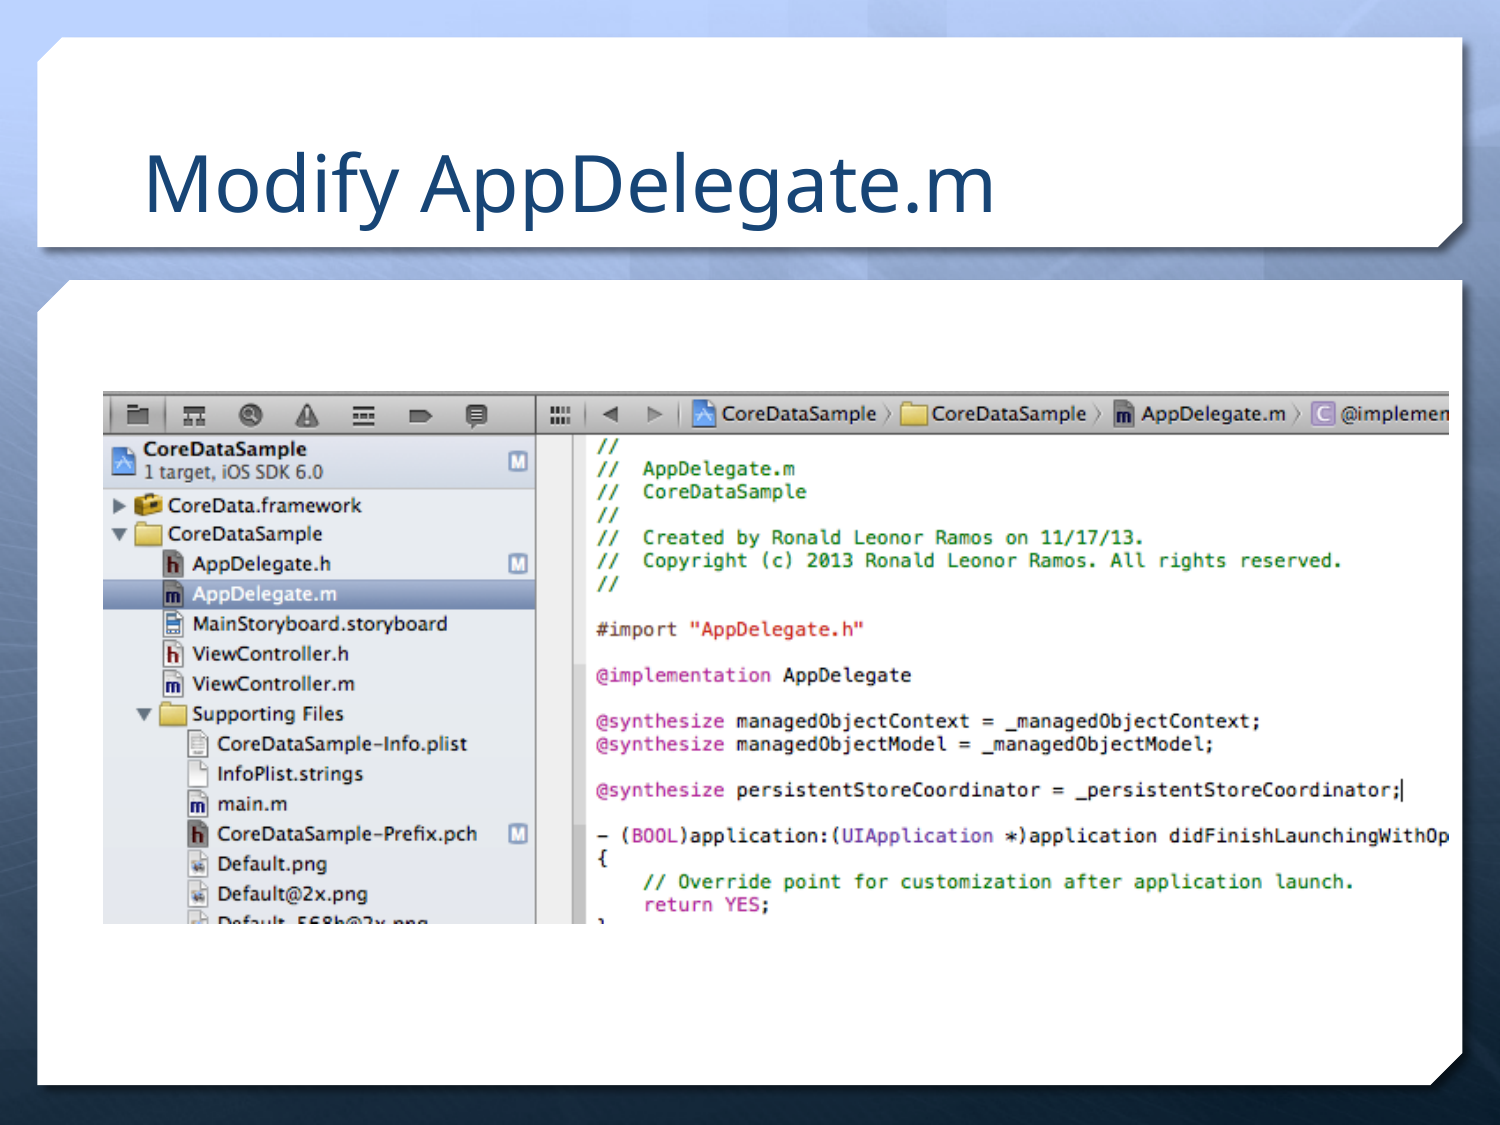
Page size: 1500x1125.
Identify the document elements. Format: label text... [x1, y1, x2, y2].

title Modify AppDelegate.m [127, 48, 1372, 236]
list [102, 284, 1449, 1032]
